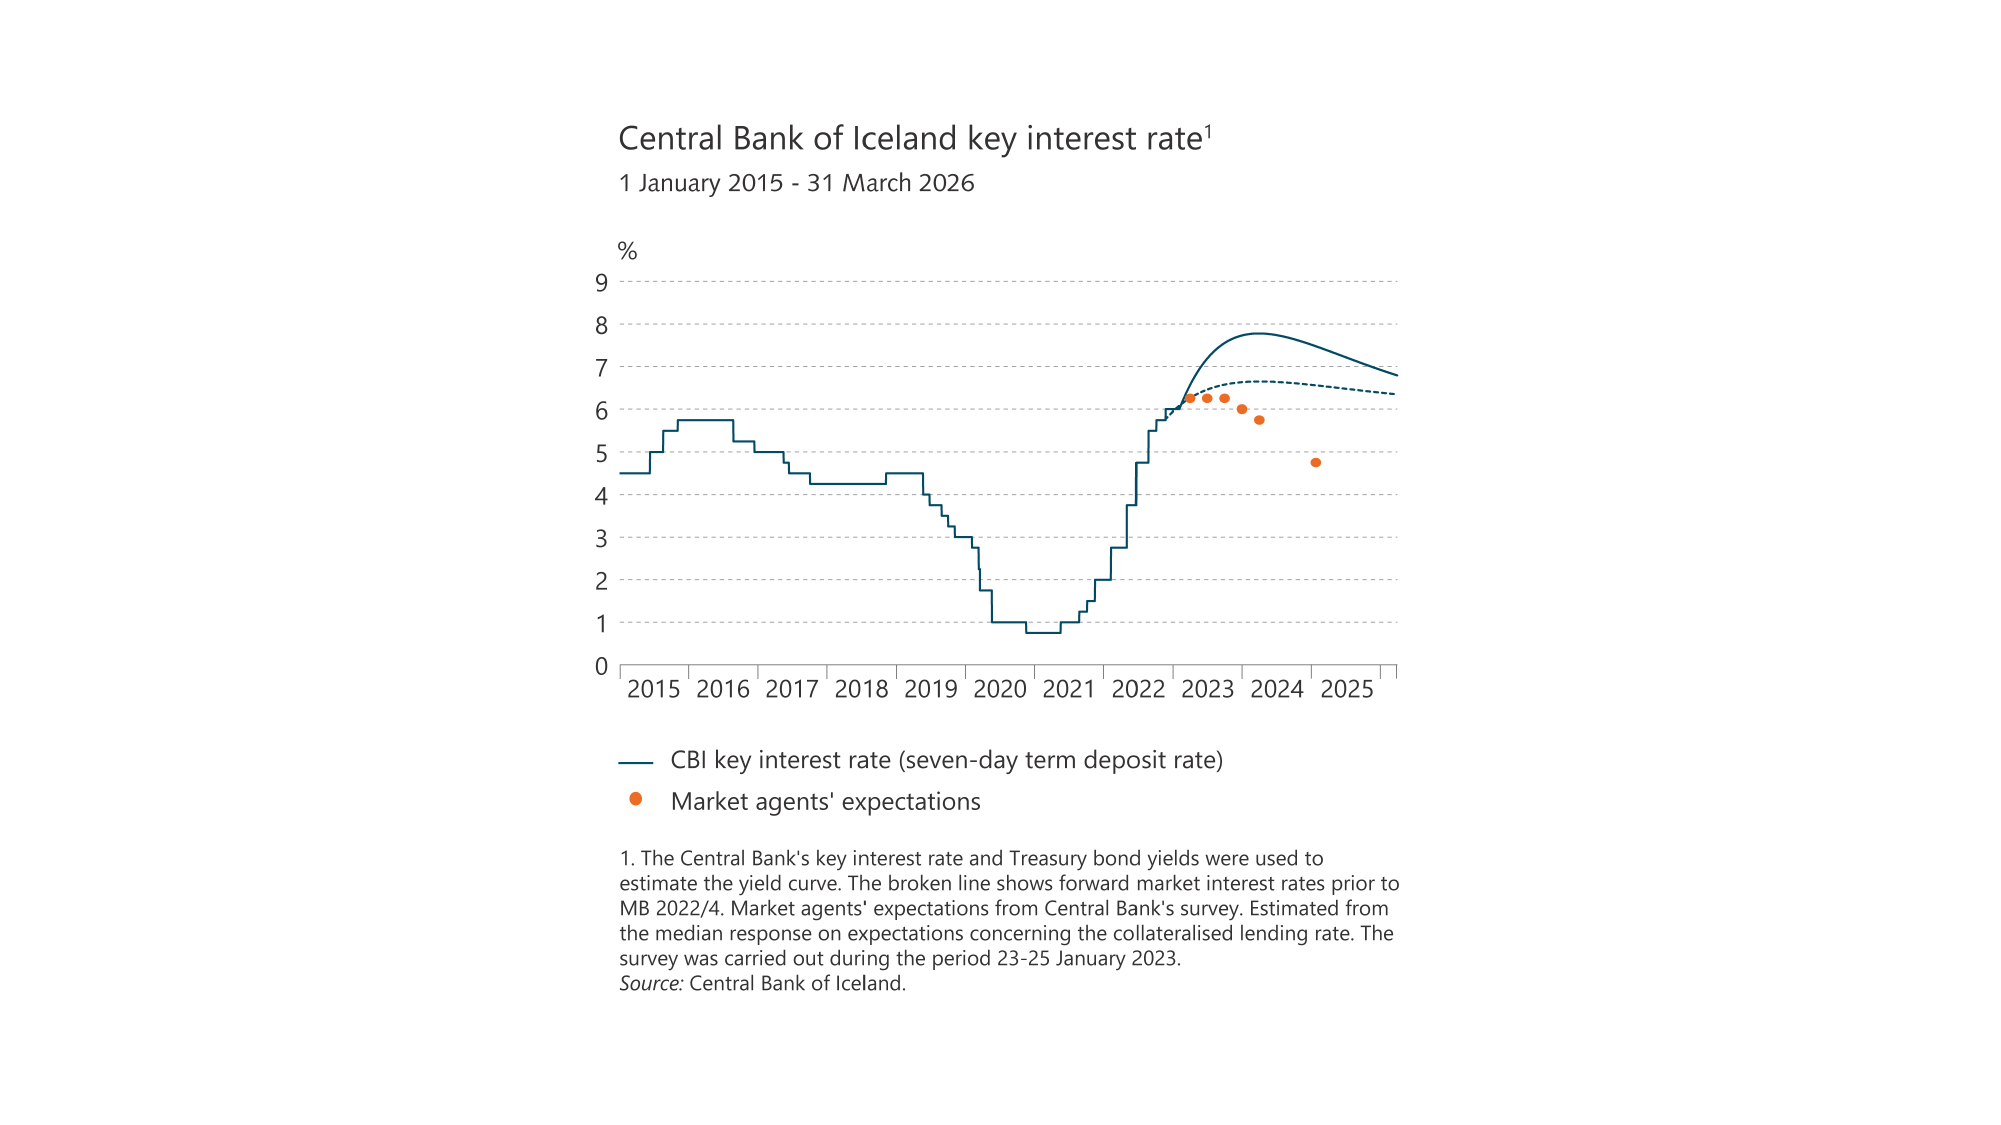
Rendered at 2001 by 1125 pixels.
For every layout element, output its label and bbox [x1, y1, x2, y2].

picture [594, 109, 1406, 1016]
